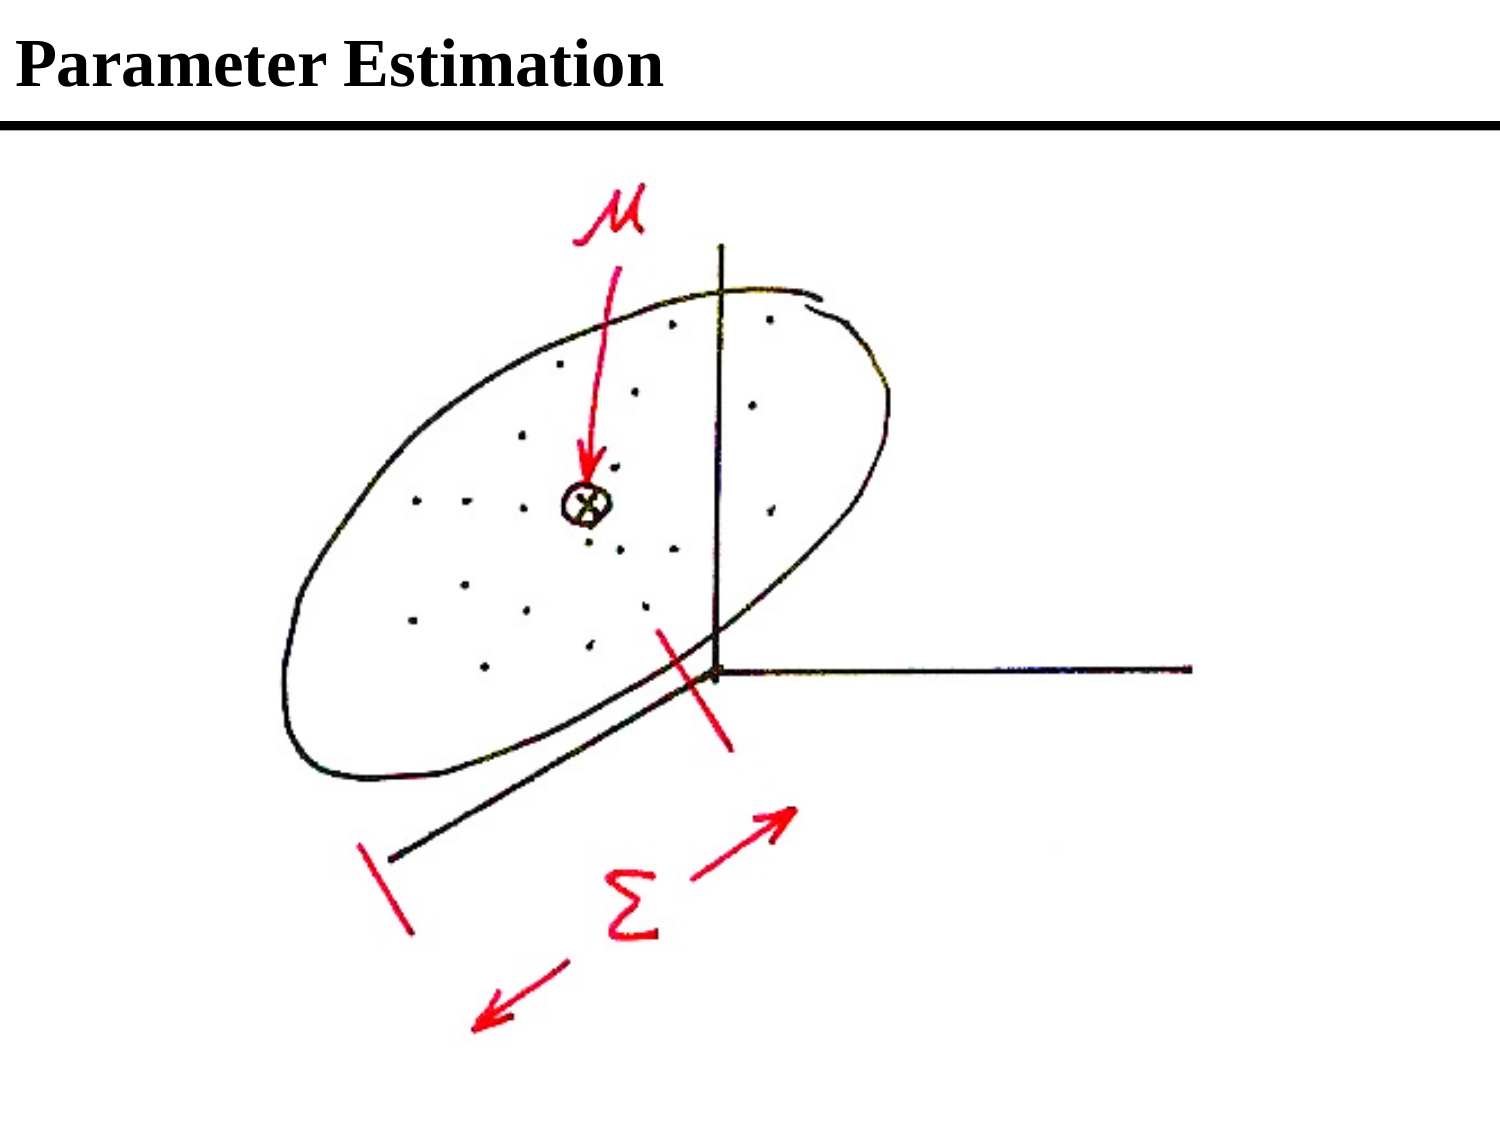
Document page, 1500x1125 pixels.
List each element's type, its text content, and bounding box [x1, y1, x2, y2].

title Parameter Estimation [0, 0, 1500, 119]
picture [260, 172, 1247, 1057]
